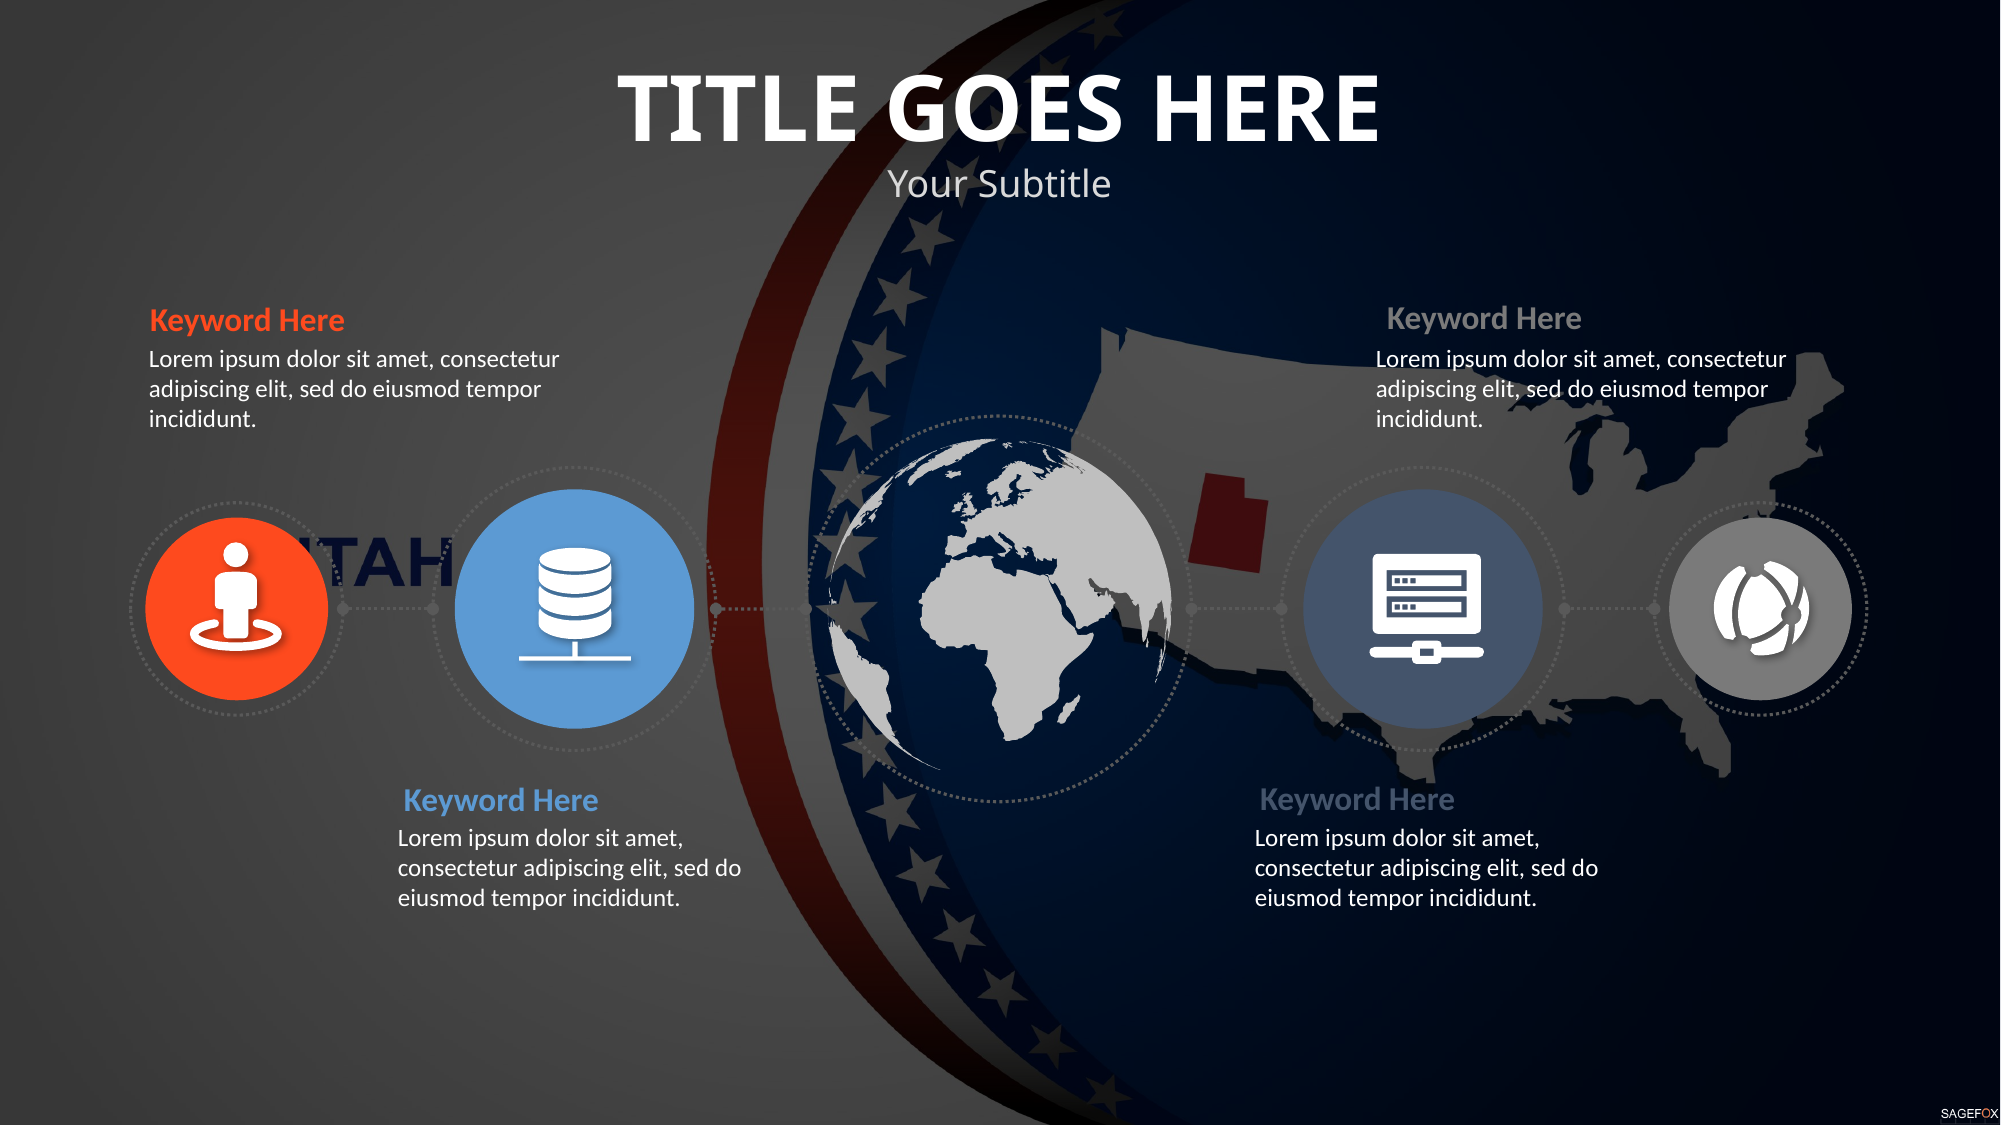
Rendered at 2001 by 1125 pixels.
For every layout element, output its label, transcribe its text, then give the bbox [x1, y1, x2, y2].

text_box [432, 467, 716, 751]
text_box [1162, 603, 1172, 607]
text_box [149, 297, 625, 434]
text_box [397, 778, 760, 913]
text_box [1369, 553, 1484, 664]
picture [0, 0, 2001, 1125]
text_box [1254, 776, 1617, 913]
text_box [1281, 467, 1565, 751]
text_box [1375, 296, 1851, 434]
text_box TITLE GOES HERE Your Subtitle [548, 42, 1452, 212]
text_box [130, 502, 344, 716]
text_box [1654, 502, 1867, 716]
text_box [1138, 604, 1158, 608]
text_box [805, 415, 1192, 803]
